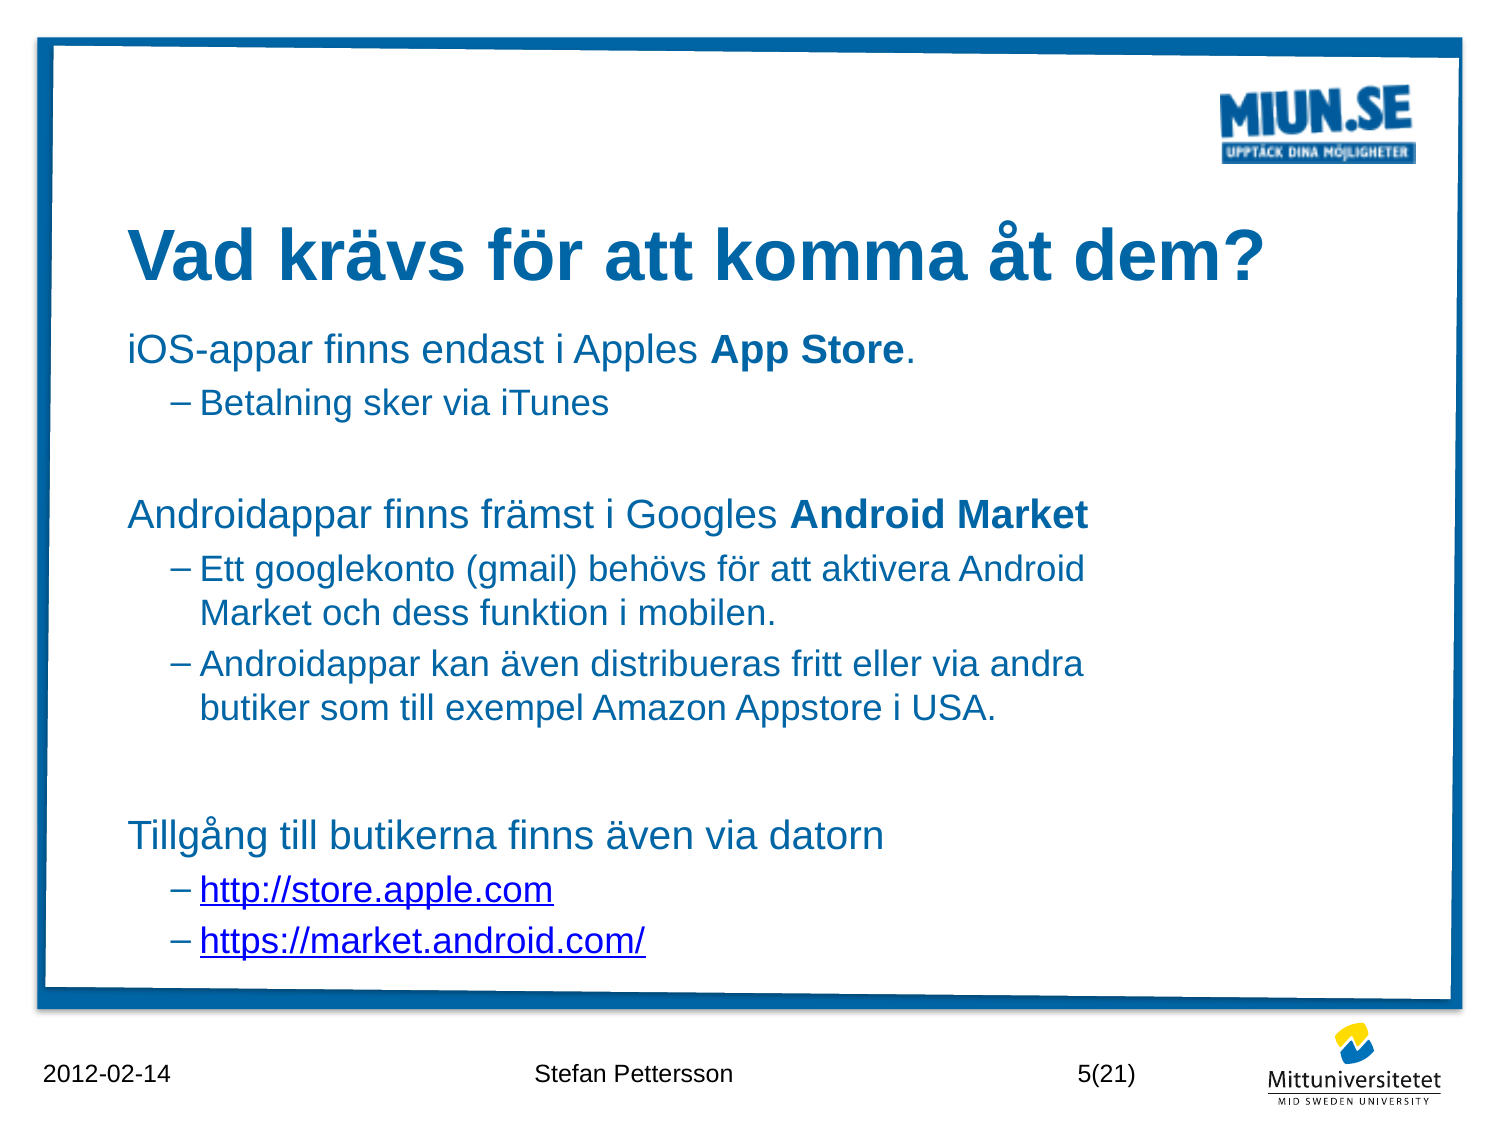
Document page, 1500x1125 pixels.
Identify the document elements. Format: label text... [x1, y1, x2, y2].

slide_number 5(21) [878, 1042, 1151, 1103]
picture [1220, 83, 1416, 164]
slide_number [27, 1042, 378, 1103]
list iOS-appar finns endast i Apples App Store. Betalning sker via iTunes Androidappar finns främst i Googles Android Market Ett googlekonto (gmail) behövs för att aktivera Android Market och dess funktion i mobilen. Androidappar kan även distribueras fritt eller via andra butiker som till exempel Amazon Appstore i USA. Tillgång till butikerna finns även via datorn http://store.apple.com https://market.android.com/ [112, 314, 1130, 971]
footer Stefan Pettersson [478, 1042, 790, 1103]
title Vad krävs för att komma åt dem? [112, 199, 1297, 313]
